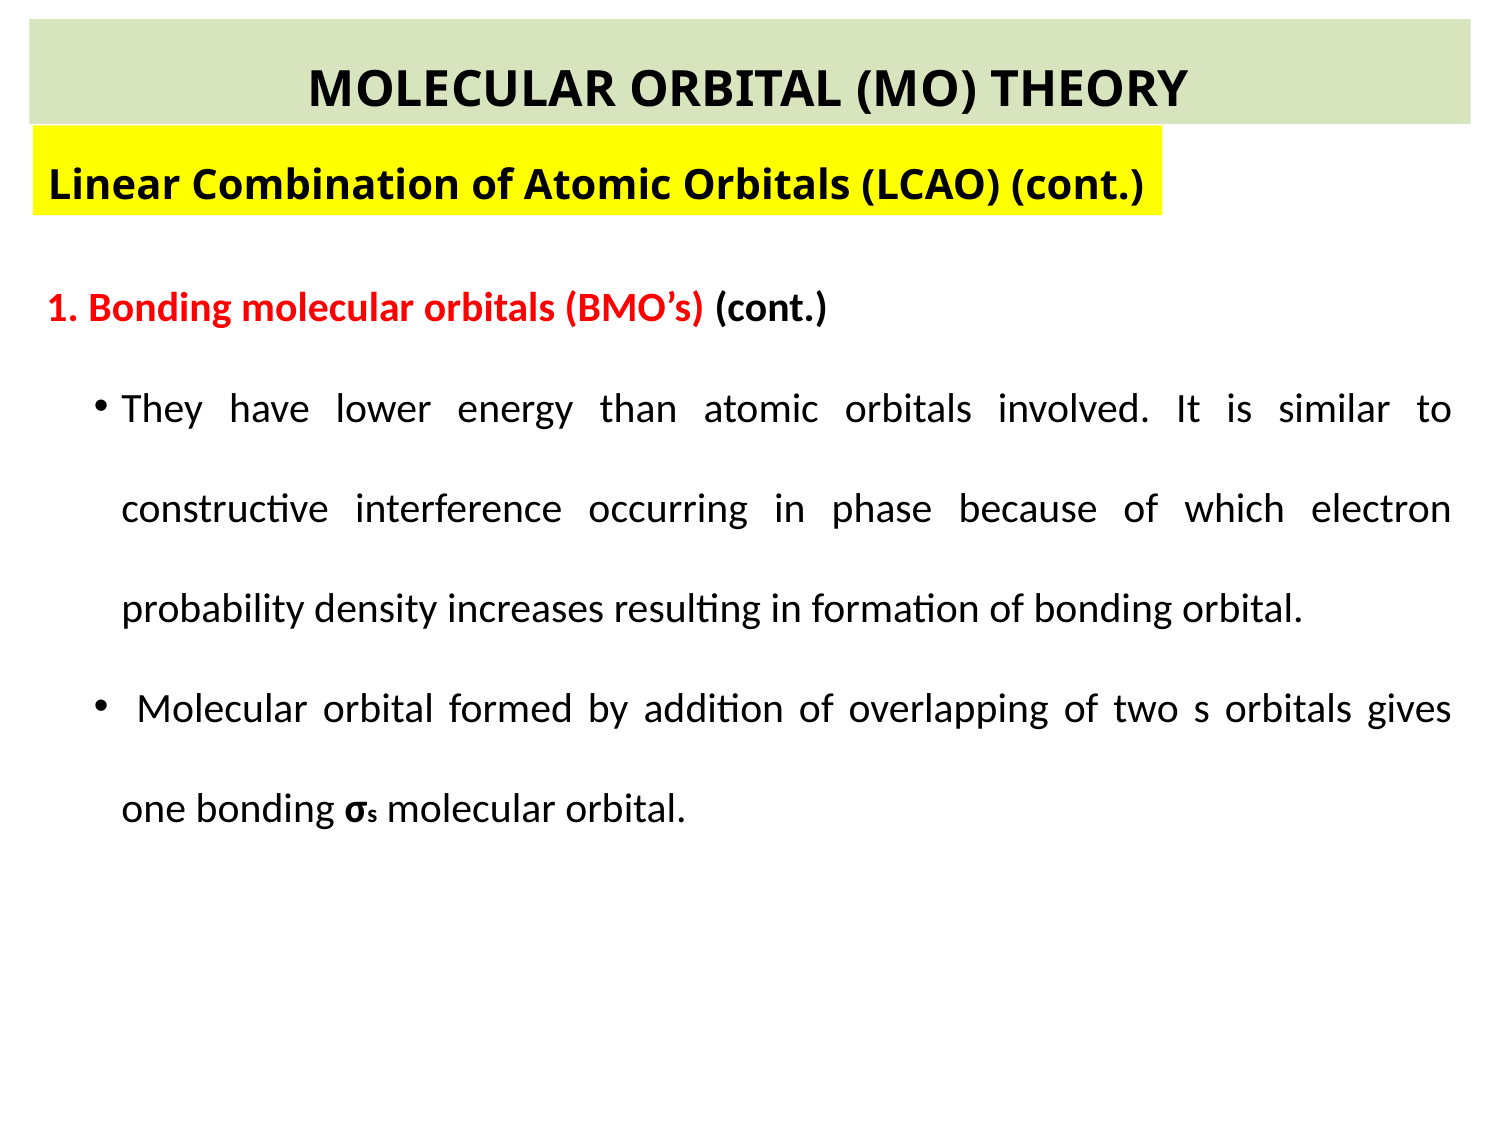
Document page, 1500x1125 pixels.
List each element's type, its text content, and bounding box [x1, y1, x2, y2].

text_box MOLECULAR ORBITAL (MO) THEORY [29, 19, 1471, 124]
text_box Linear Combination of Atomic Orbitals (LCAO) (cont.) [33, 125, 1163, 216]
text_box 1. Bonding molecular orbitals (BMO’s) (cont.) They have lower energy than atomic orbitals involved. It is similar to constructive interference occurring in phase because of which electron probability density increases resulting in formation of bonding orbital. Molecular orbital formed by addition of overlapping of two s orbitals gives one bonding σs molecular orbital. [31, 222, 1471, 838]
